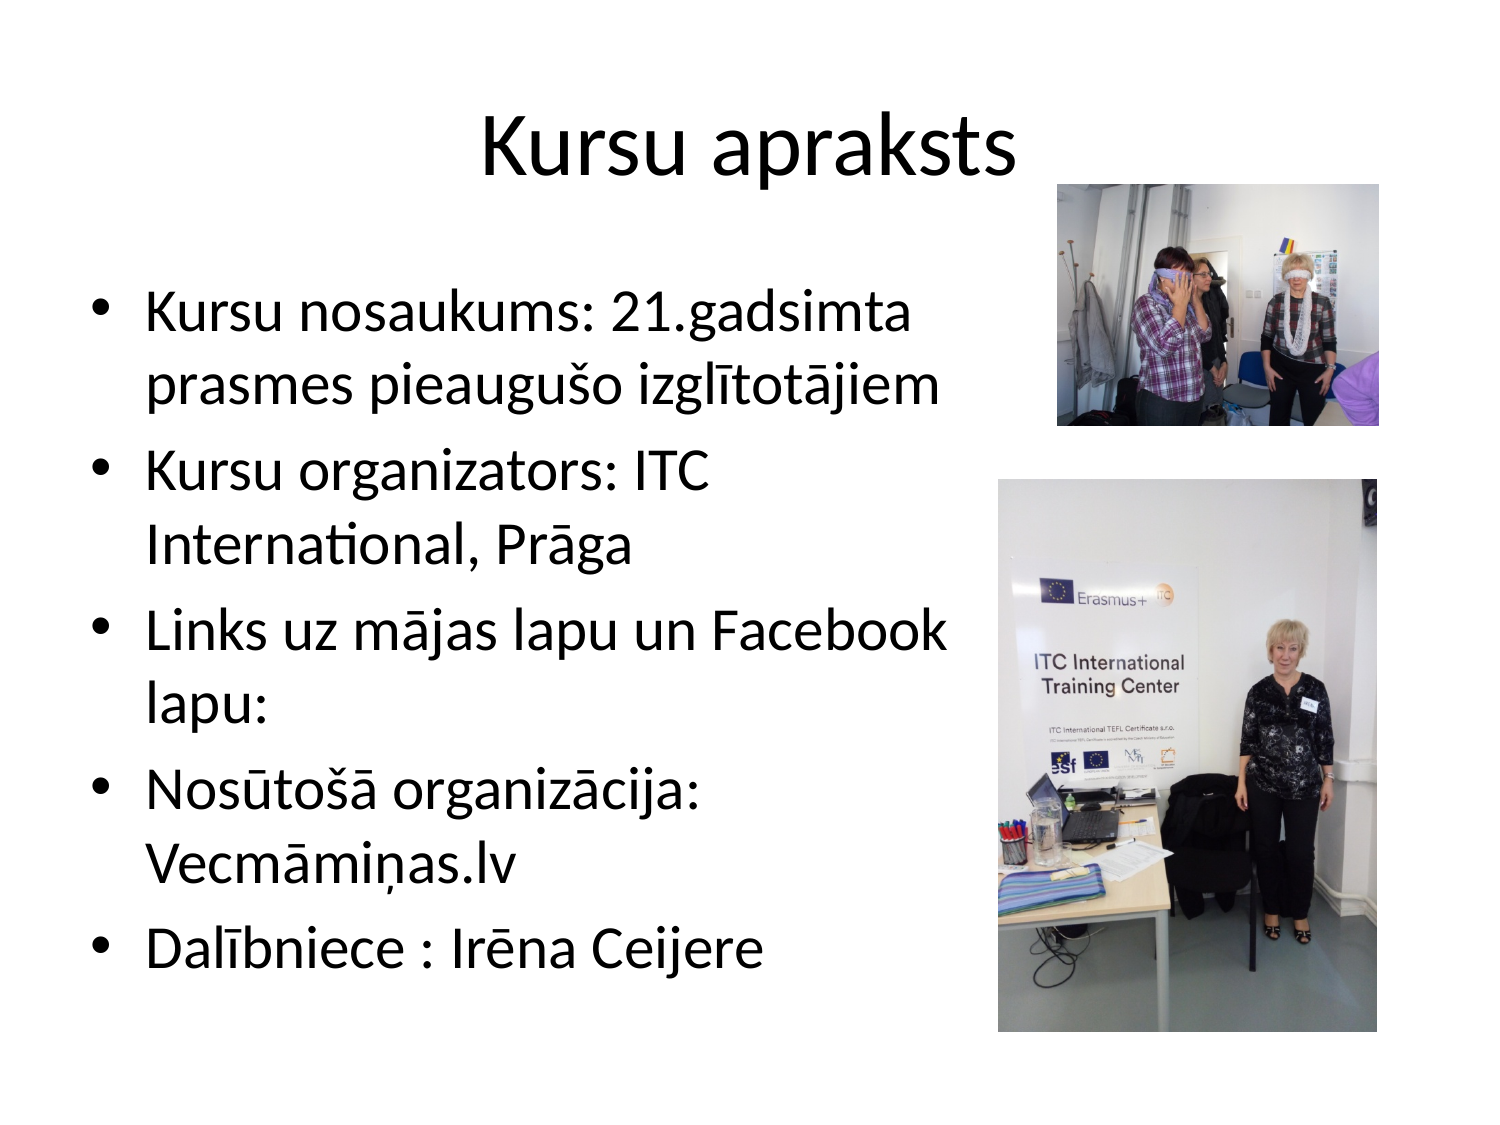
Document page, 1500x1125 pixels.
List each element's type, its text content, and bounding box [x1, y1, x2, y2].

picture [1056, 184, 1380, 427]
list Kursu nosaukums: 21.gadsimta prasmes pieaugušo izglītotājiem Kursu organizators: ITC International, Prāga Links uz mājas lapu un Facebook lapu: Nosūtošā organizācija: Vecmāmiņas.lv Dalībniece : Irēna Ceijere [75, 262, 998, 1000]
title Kursu apraksts [75, 45, 1425, 233]
picture [997, 479, 1377, 1032]
